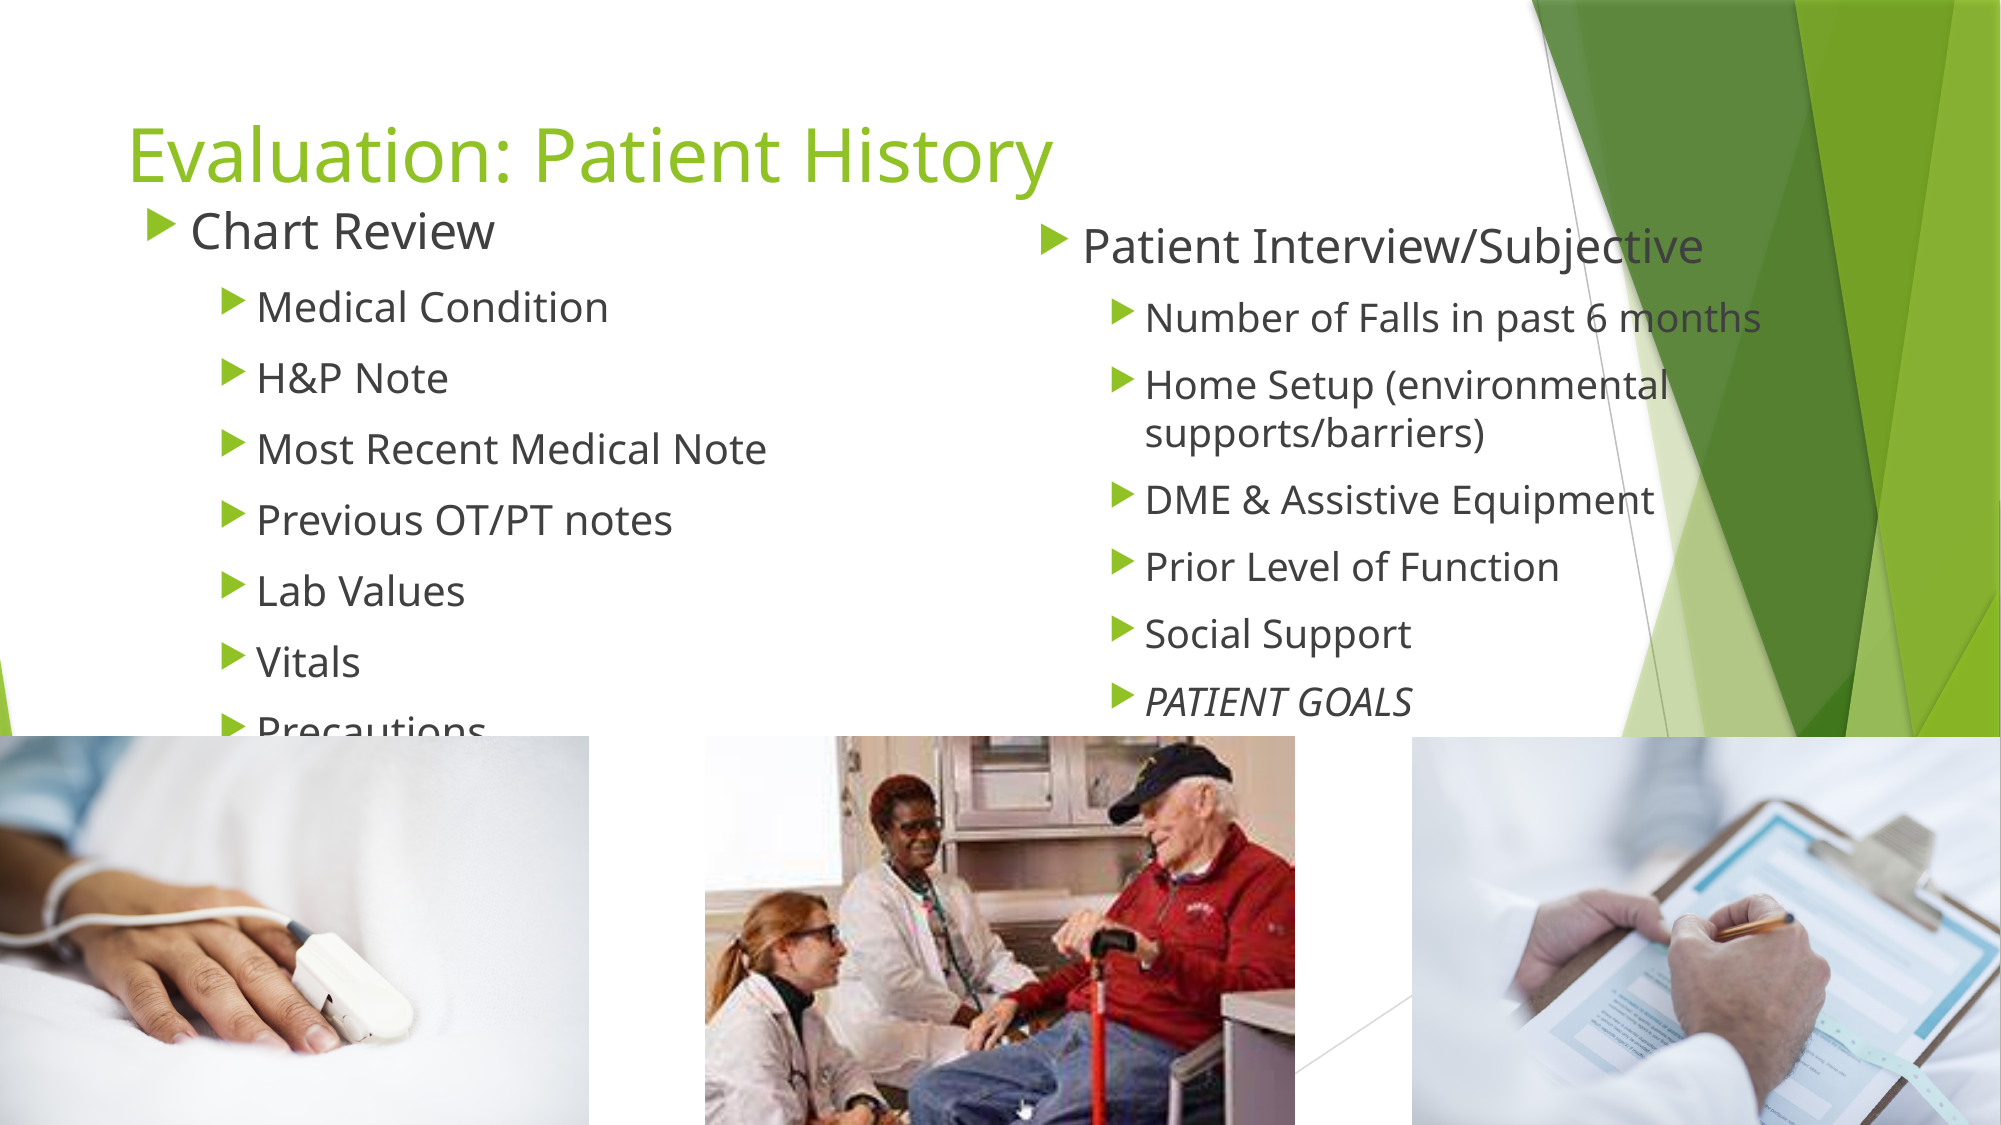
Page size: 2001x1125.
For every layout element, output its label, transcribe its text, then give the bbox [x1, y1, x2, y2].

picture [705, 736, 1295, 1125]
list Patient Interview/Subjective Number of Falls in past 6 months Home Setup (environmental supports/barriers) DME & Assistive Equipment Prior Level of Function Social Support PATIENT GOALS [951, 208, 1858, 732]
list Chart Review Medical Condition H&P Note Most Recent Medical Note Previous OT/PT notes Lab Values Vitals Precautions [53, 192, 796, 809]
picture [0, 735, 590, 1125]
title Evaluation: Patient History [111, 99, 1522, 317]
picture [1411, 736, 2000, 1125]
